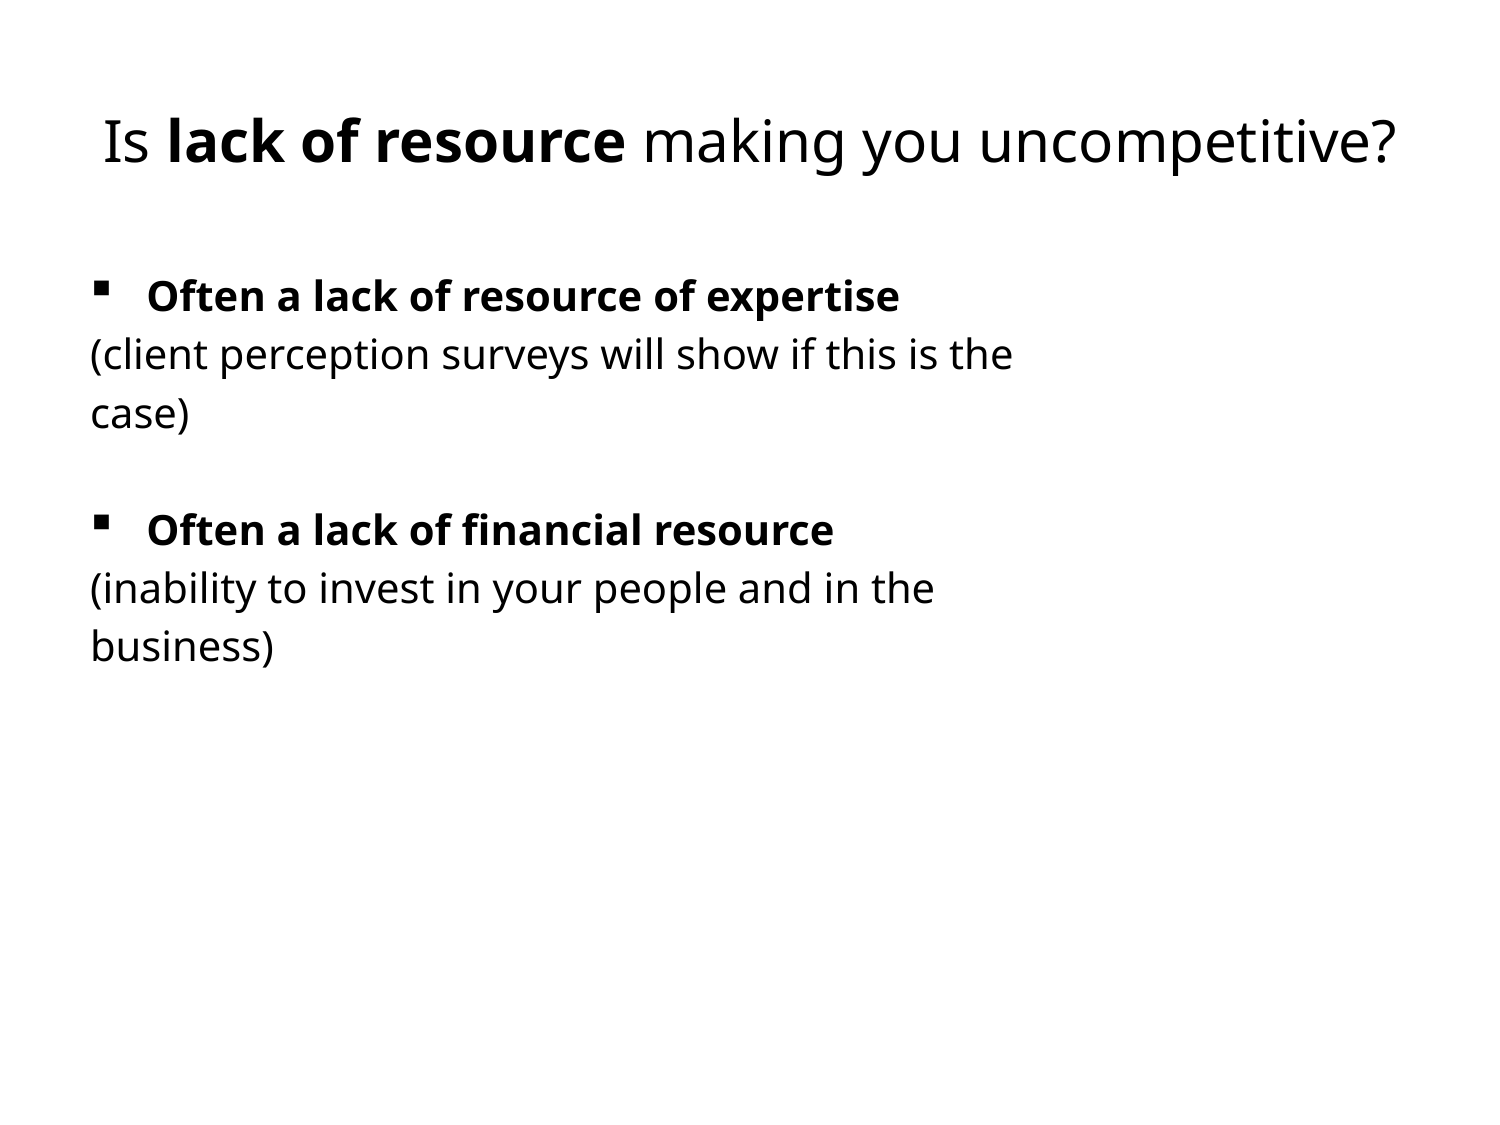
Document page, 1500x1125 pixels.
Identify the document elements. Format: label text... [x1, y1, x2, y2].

list Often a lack of resource of expertise (client perception surveys will show if this is the case) Often a lack of financial resource (inability to invest in your people and in the business) [75, 262, 1425, 1005]
title Is lack of resource making you uncompetitive? [75, 45, 1425, 233]
